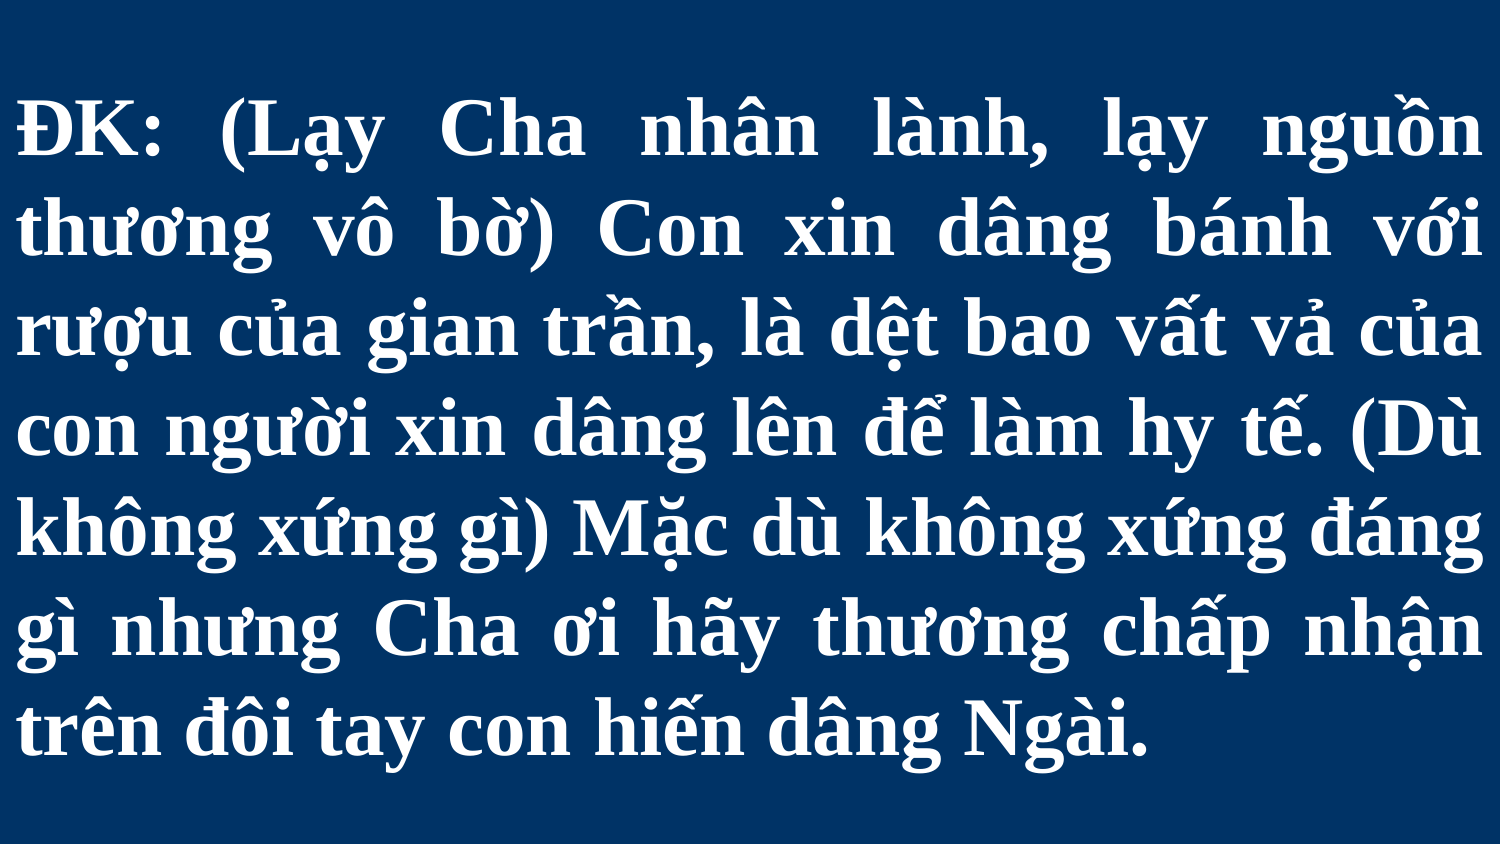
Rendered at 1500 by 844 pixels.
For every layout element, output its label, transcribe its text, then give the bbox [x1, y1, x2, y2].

title ĐK: (Lạy Cha nhân lành, lạy nguồn thương vô bờ) Con xin dâng bánh với rượu của gian trần, là dệt bao vất vả của con người xin dâng lên để làm hy tế. (Dù không xứng gì) Mặc dù không xứng đáng gì nhưng Cha ơi hãy thương chấp nhận trên đôi tay con hiến dâng Ngài. [0, 0, 1500, 844]
